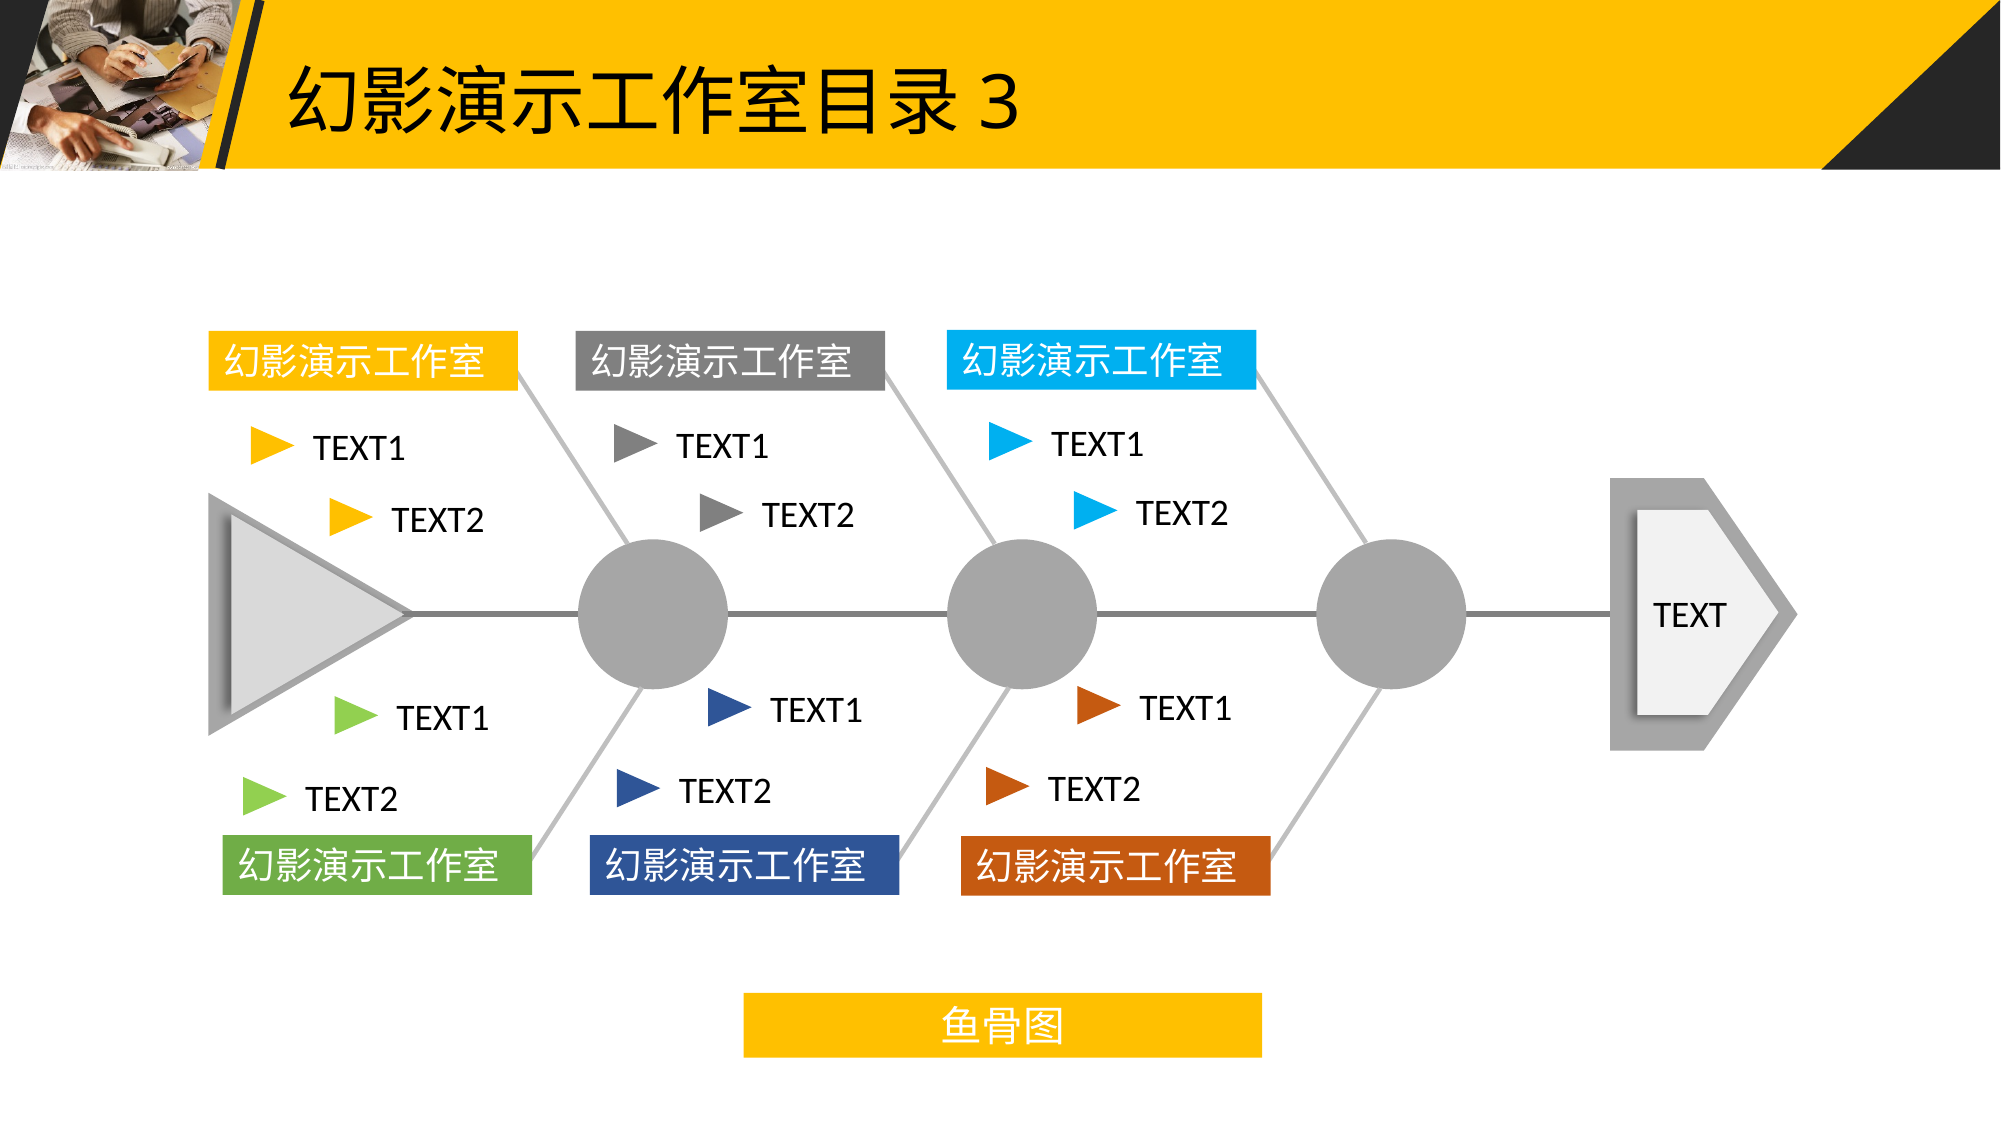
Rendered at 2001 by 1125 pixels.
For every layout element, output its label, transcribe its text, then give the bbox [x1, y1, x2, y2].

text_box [208, 329, 1366, 544]
text_box [286, 617, 416, 687]
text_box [1077, 675, 1345, 737]
text_box [576, 544, 729, 614]
picture [0, 0, 241, 171]
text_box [250, 415, 518, 477]
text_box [589, 687, 961, 896]
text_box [614, 413, 882, 475]
text_box [1315, 615, 1468, 691]
text_box 鱼骨图 [743, 992, 1263, 1058]
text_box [961, 688, 1381, 897]
text_box [207, 490, 222, 738]
text_box [290, 544, 415, 611]
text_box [334, 685, 602, 747]
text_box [616, 758, 884, 819]
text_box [222, 687, 589, 896]
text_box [699, 482, 967, 544]
text_box [230, 544, 406, 687]
text_box [576, 615, 729, 687]
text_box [989, 411, 1257, 472]
text_box TEXT [1636, 508, 1780, 716]
text_box [946, 615, 1099, 688]
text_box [329, 487, 597, 548]
text_box [1315, 538, 1468, 614]
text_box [243, 766, 511, 828]
text_box [1609, 477, 1799, 752]
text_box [985, 756, 1254, 818]
title 幻影演示工作室目录3 [270, 40, 1735, 169]
text_box [946, 544, 1099, 614]
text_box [708, 677, 976, 739]
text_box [1073, 480, 1341, 542]
